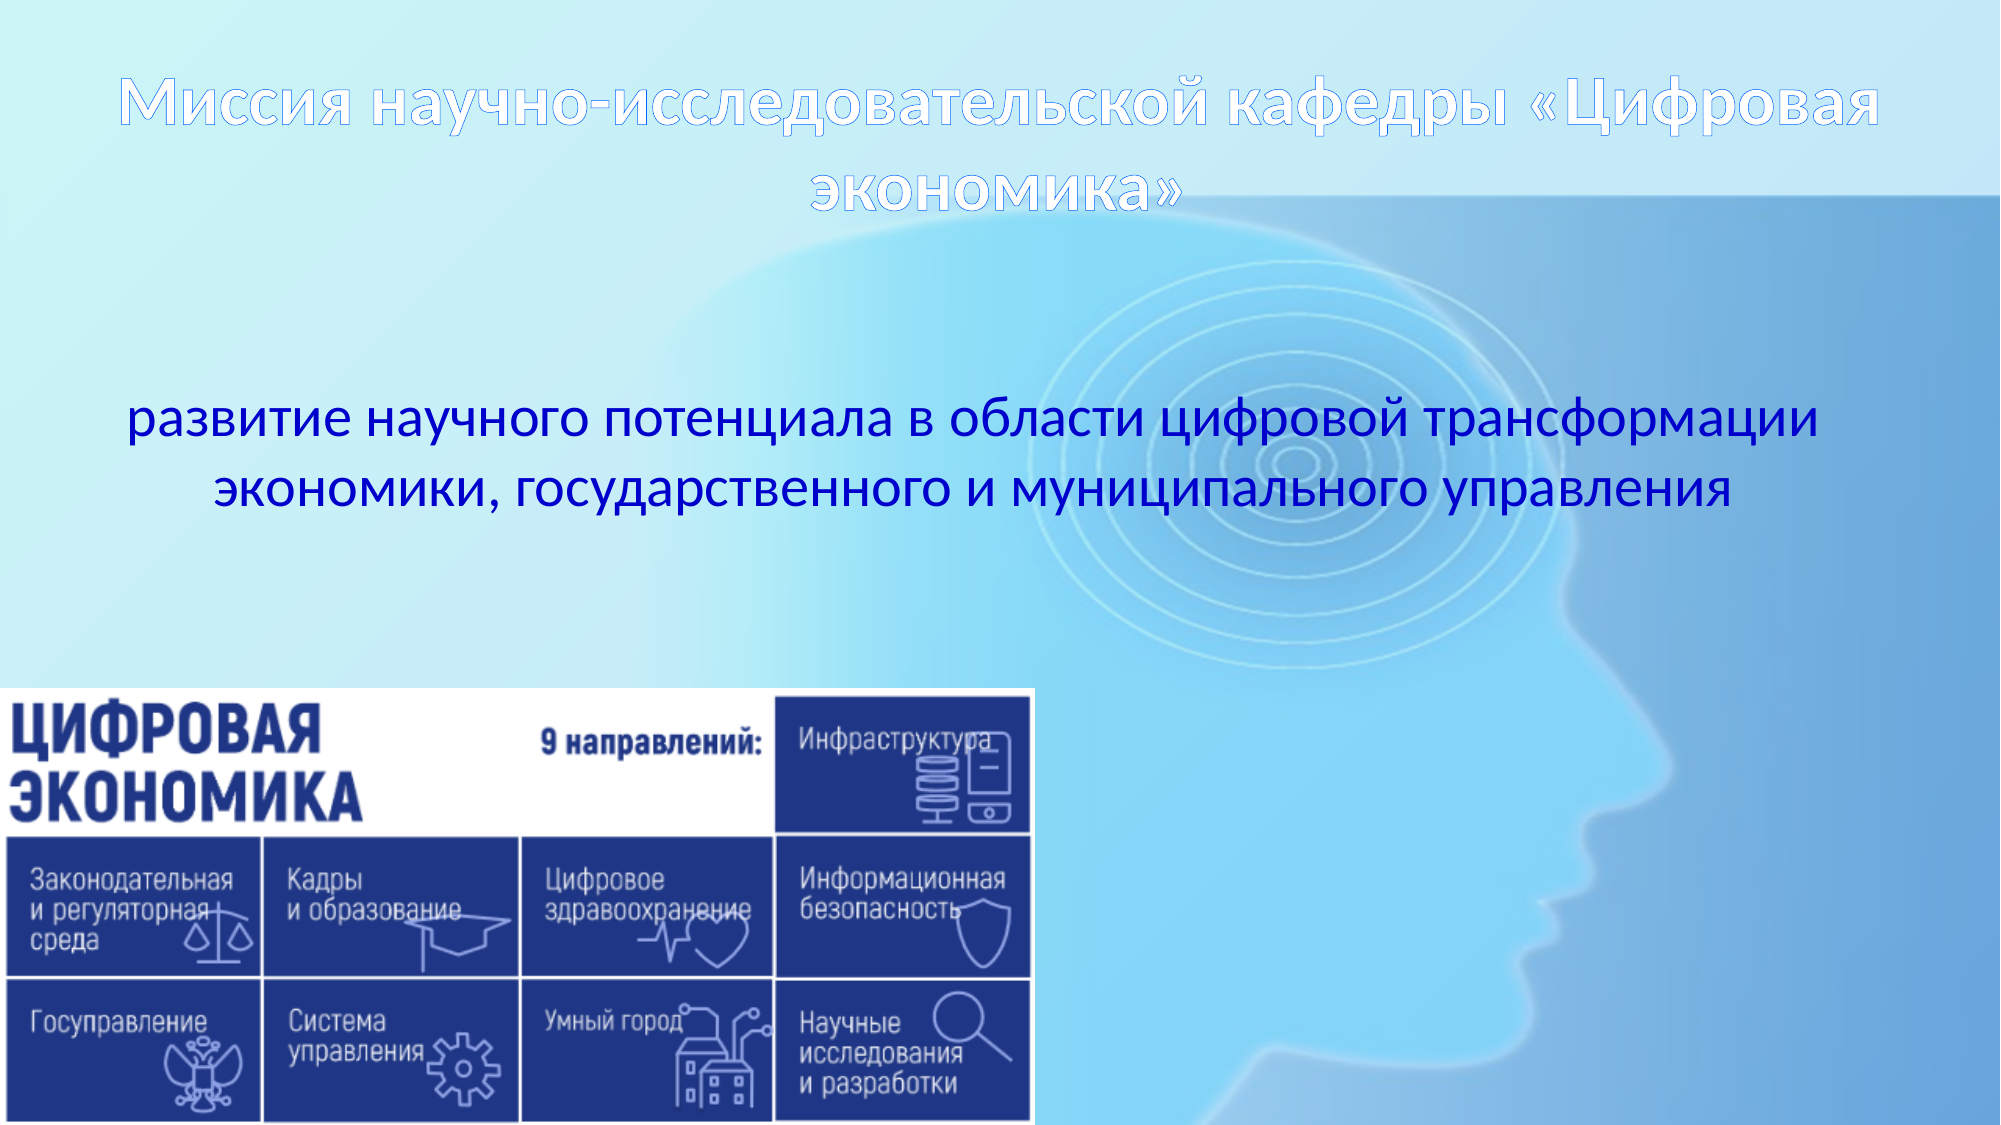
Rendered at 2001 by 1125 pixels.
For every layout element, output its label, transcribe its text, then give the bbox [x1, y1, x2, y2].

picture [0, 0, 2000, 1125]
list развитие научного потенциала в области цифровой трансформации экономики, государственного и муниципального управления [73, 288, 1874, 1032]
title Миссия научно-исследовательской кафедры «Цифровая экономика» [99, 45, 1900, 233]
